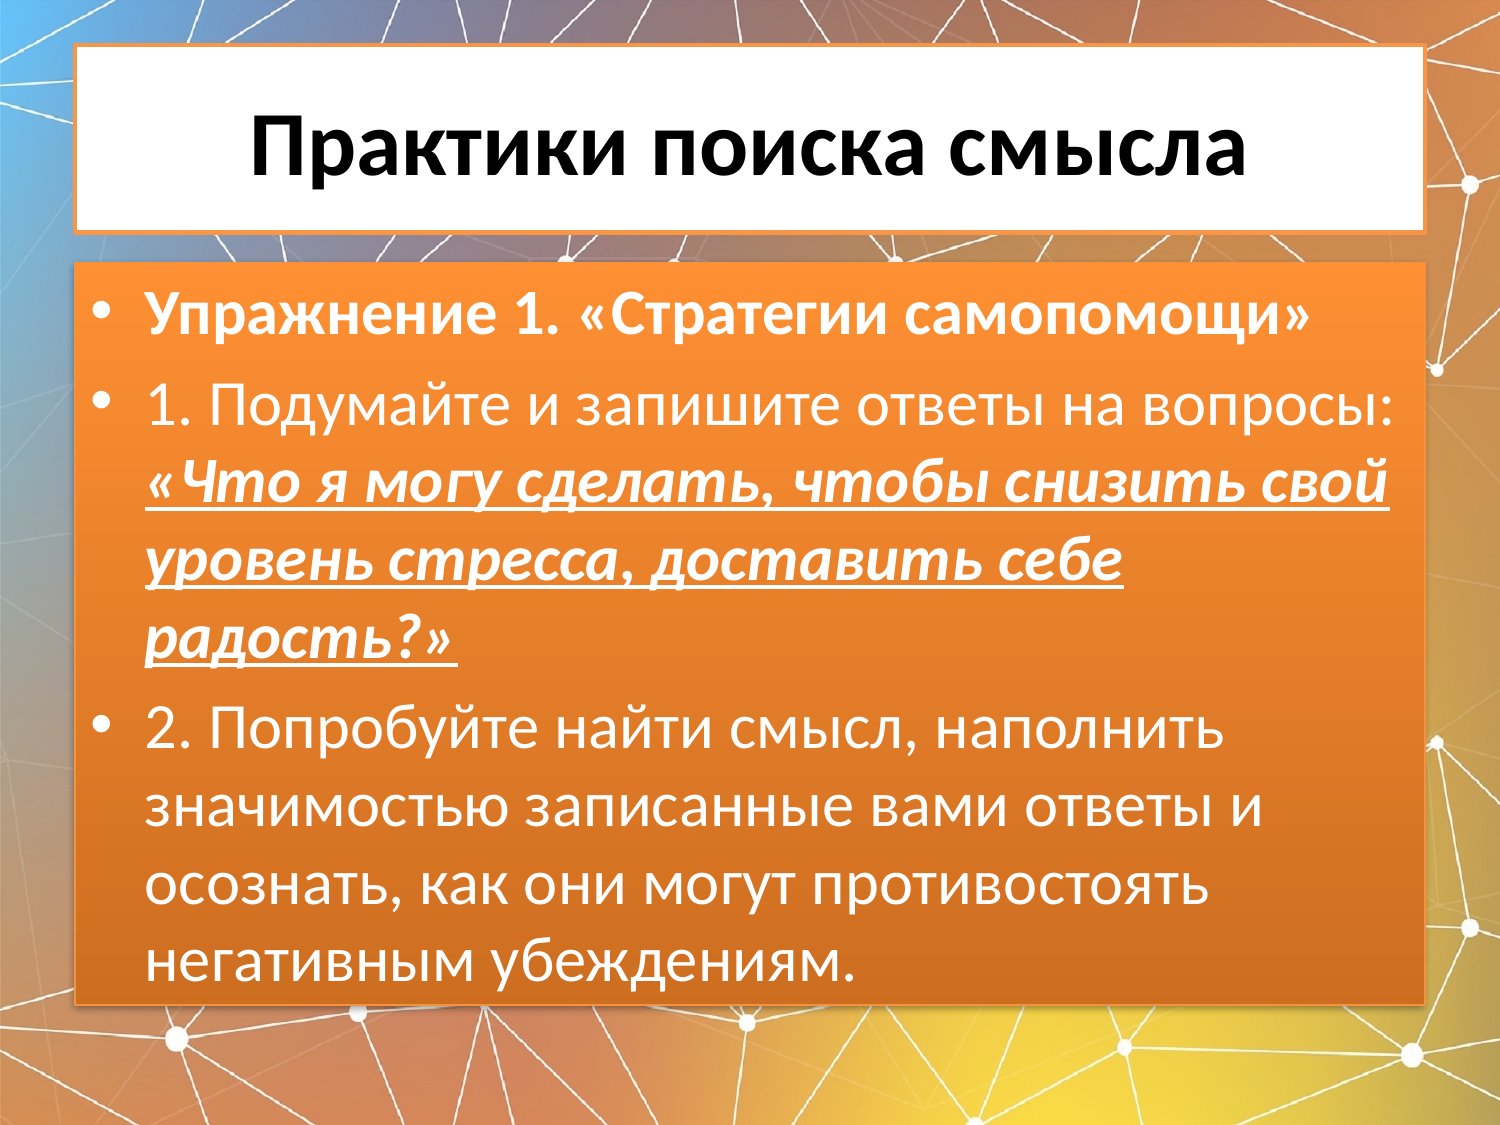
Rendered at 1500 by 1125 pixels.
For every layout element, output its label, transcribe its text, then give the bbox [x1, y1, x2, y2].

title Способ 9: самоодобрение [0, 0, 1500, 1125]
list Упражнение 1. «Стратегии самопомощи» 1. Подумайте и запишите ответы на вопросы: «Что я могу сделать, чтобы снизить свой уровень стресса, доставить себе радость?» 2. Попробуйте найти смысл, наполнить значимостью записанные вами ответы и осознать, как они могут противостоять негативным убеждениям. [74, 262, 1426, 1006]
title Практики поиска смысла [73, 43, 1427, 235]
